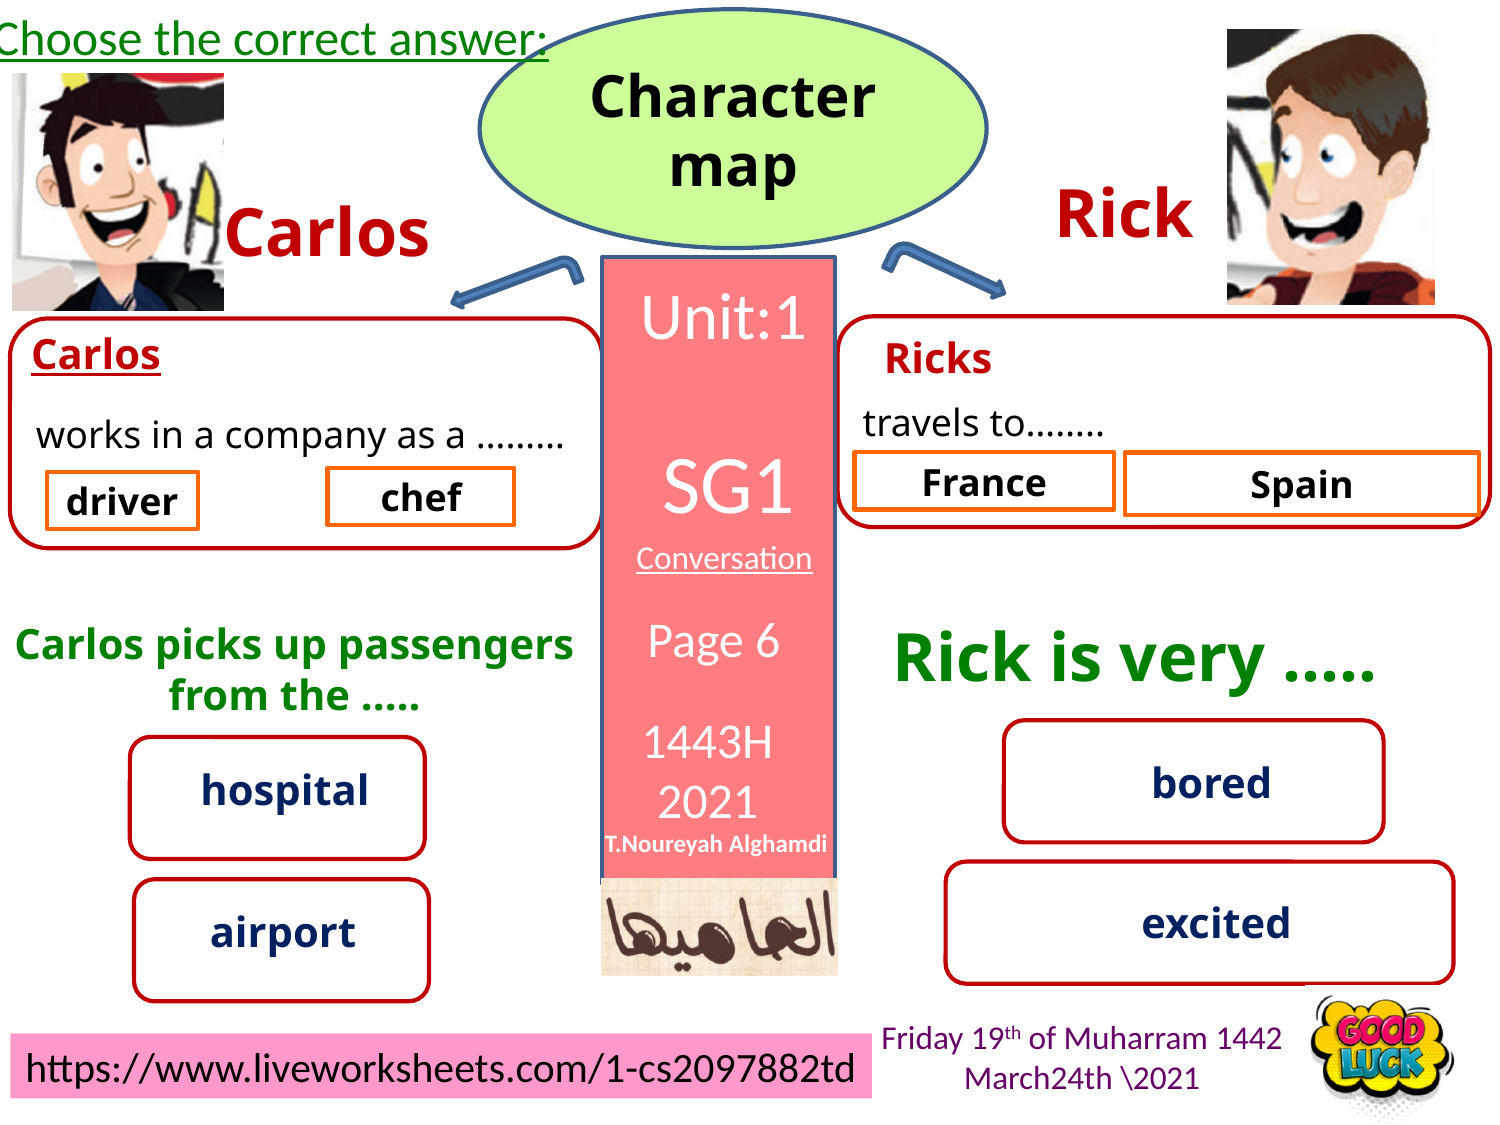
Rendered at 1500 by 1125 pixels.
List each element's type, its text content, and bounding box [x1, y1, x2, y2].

text_box Conversation [621, 528, 829, 584]
text_box France [852, 450, 1116, 512]
text_box [127, 734, 427, 862]
text_box Rick [1039, 163, 1210, 259]
text_box hospital [136, 756, 434, 822]
picture [1305, 985, 1462, 1125]
text_box excited [962, 889, 1471, 955]
text_box Carlos [229, 182, 446, 277]
picture [601, 878, 838, 976]
text_box Carlos [16, 320, 176, 386]
text_box chef [325, 466, 516, 527]
text_box Character map [477, 7, 989, 251]
text_box Page 6 [632, 599, 796, 675]
text_box [943, 859, 1456, 986]
text_box Choose the correct answer: [0, 0, 565, 73]
picture [11, 73, 225, 312]
text_box T.Noureyah Alghamdi [589, 819, 844, 865]
text_box https://www.liveworksheets.com/1-cs2097882td [10, 1033, 872, 1099]
text_box [450, 255, 585, 310]
text_box travels to…….. [837, 314, 1493, 530]
text_box bored [1021, 749, 1402, 815]
text_box [600, 865, 837, 877]
text_box works in a company as a ……… [7, 316, 600, 551]
text_box SG1 [647, 422, 811, 528]
text_box [881, 241, 1007, 300]
text_box [1001, 718, 1386, 845]
text_box airport [134, 898, 431, 964]
text_box [131, 877, 432, 1004]
text_box Ricks [868, 324, 1008, 390]
text_box Carlos picks up passengers from the ..… [0, 610, 590, 726]
text_box Rick is very ….. [877, 606, 1394, 702]
text_box [600, 255, 837, 819]
text_box driver [45, 470, 200, 531]
text_box Spain [1123, 450, 1481, 517]
text_box Unit:1 [625, 265, 823, 361]
picture [1227, 28, 1435, 305]
text_box Friday 19th of Muharram 1442 March24th \2021 [866, 1008, 1298, 1104]
text_box 1443H 2021 [626, 700, 789, 836]
